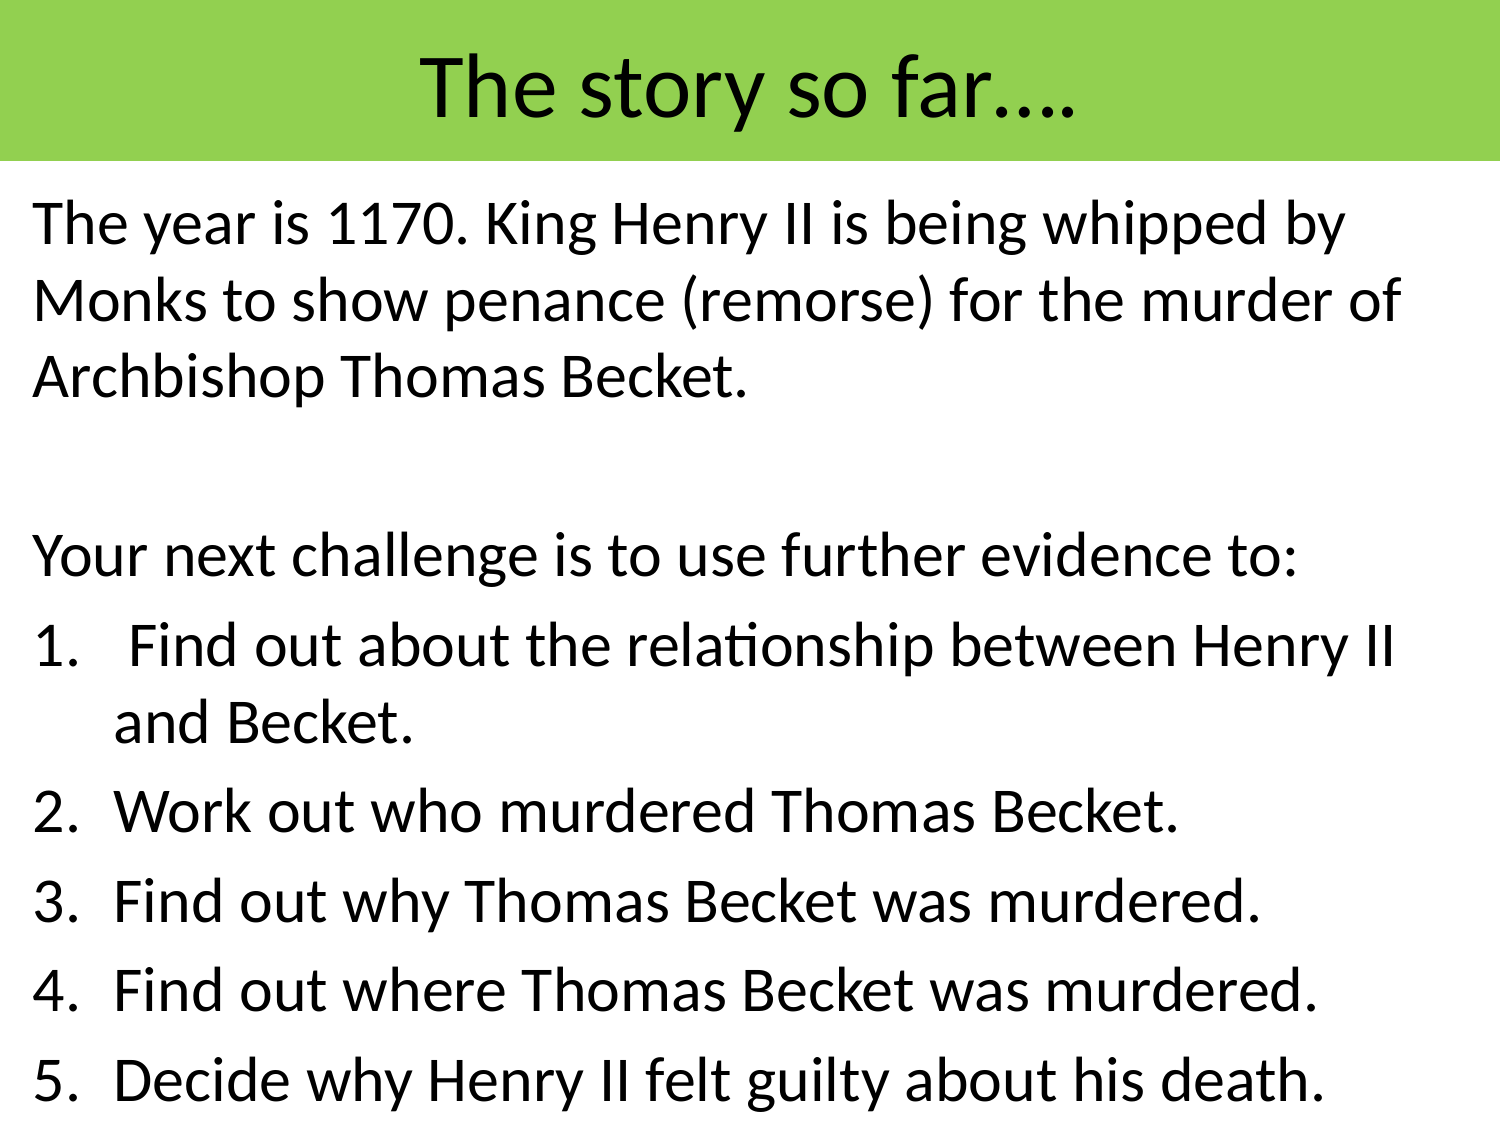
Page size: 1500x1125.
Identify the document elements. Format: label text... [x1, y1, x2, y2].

title The story so far…. [0, 0, 1500, 161]
list The year is 1170. King Henry II is being whipped by Monks to show penance (remorse) for the murder of Archbishop Thomas Becket. Your next challenge is to use further evidence to: Find out about the relationship between Henry II and Becket. Work out who murdered Thomas Becket. Find out why Thomas Becket was murdered. Find out where Thomas Becket was murdered. Decide why Henry II felt guilty about his death. [17, 172, 1500, 1125]
